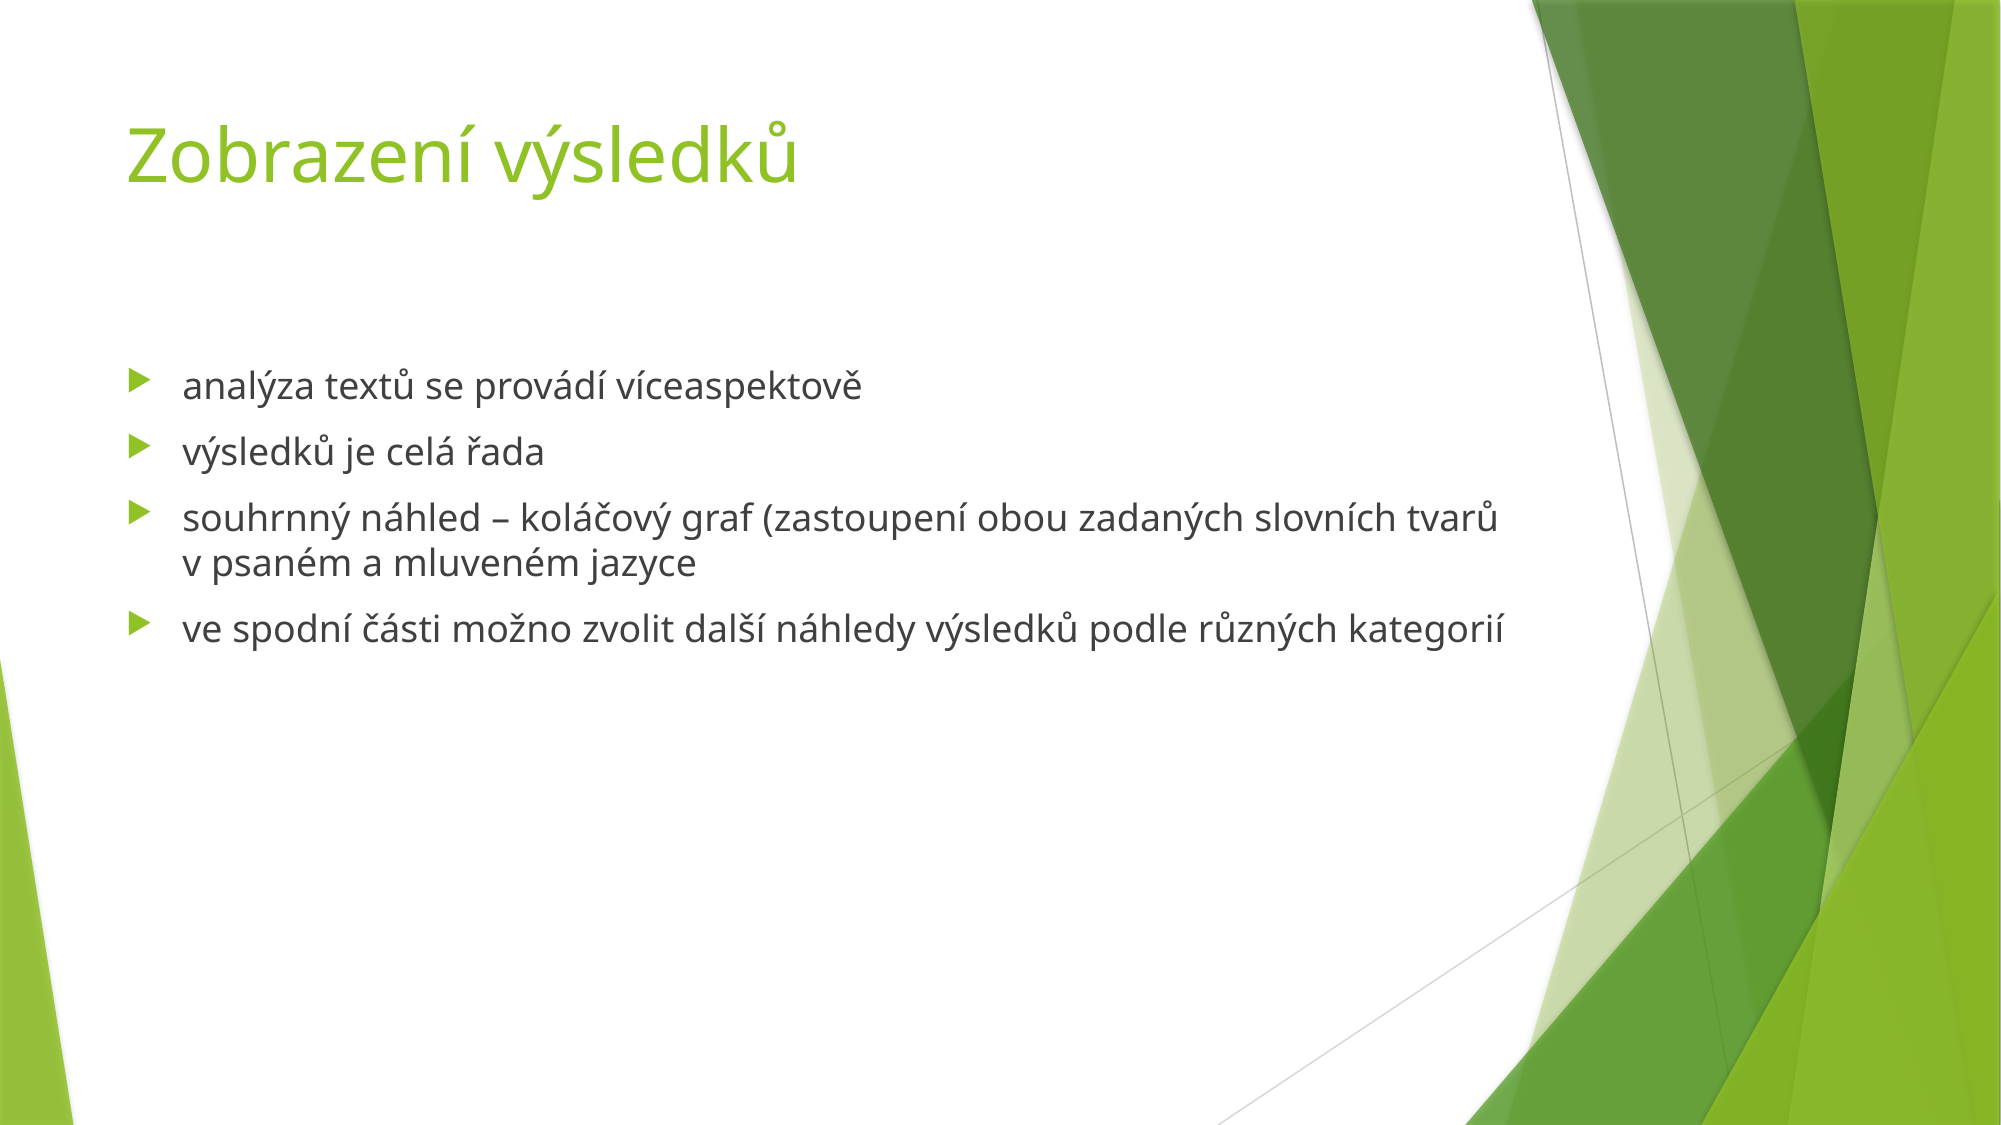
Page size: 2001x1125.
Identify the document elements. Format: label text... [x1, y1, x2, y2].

list analýza textů se provádí víceaspektově výsledků je celá řada souhrnný náhled – koláčový graf (zastoupení obou zadaných slovních tvarů v psaném a mluveném jazyce ve spodní části možno zvolit další náhledy výsledků podle různých kategorií [111, 354, 1522, 992]
title Zobrazení výsledků [111, 99, 1522, 317]
